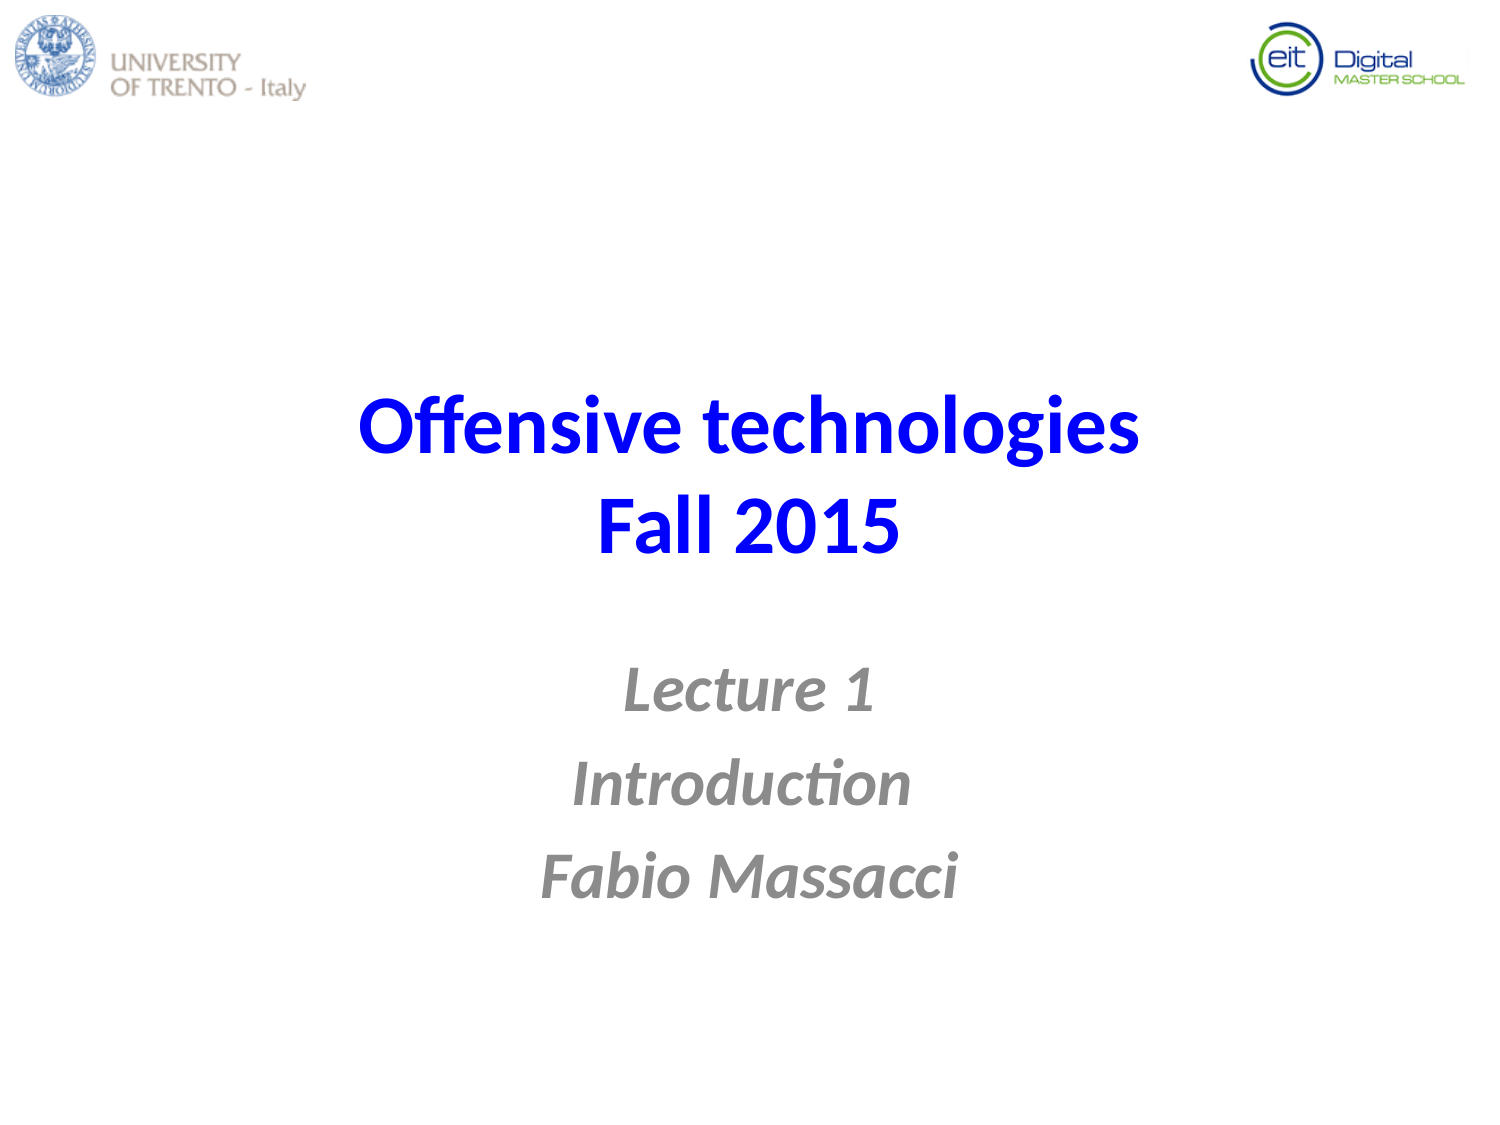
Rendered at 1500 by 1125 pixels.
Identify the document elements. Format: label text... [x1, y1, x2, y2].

subtitle Lecture 1 Introduction Fabio Massacci [225, 637, 1275, 925]
picture [1246, 0, 1500, 119]
title Offensive technologies Fall 2015 [112, 349, 1388, 591]
picture [15, 15, 306, 101]
